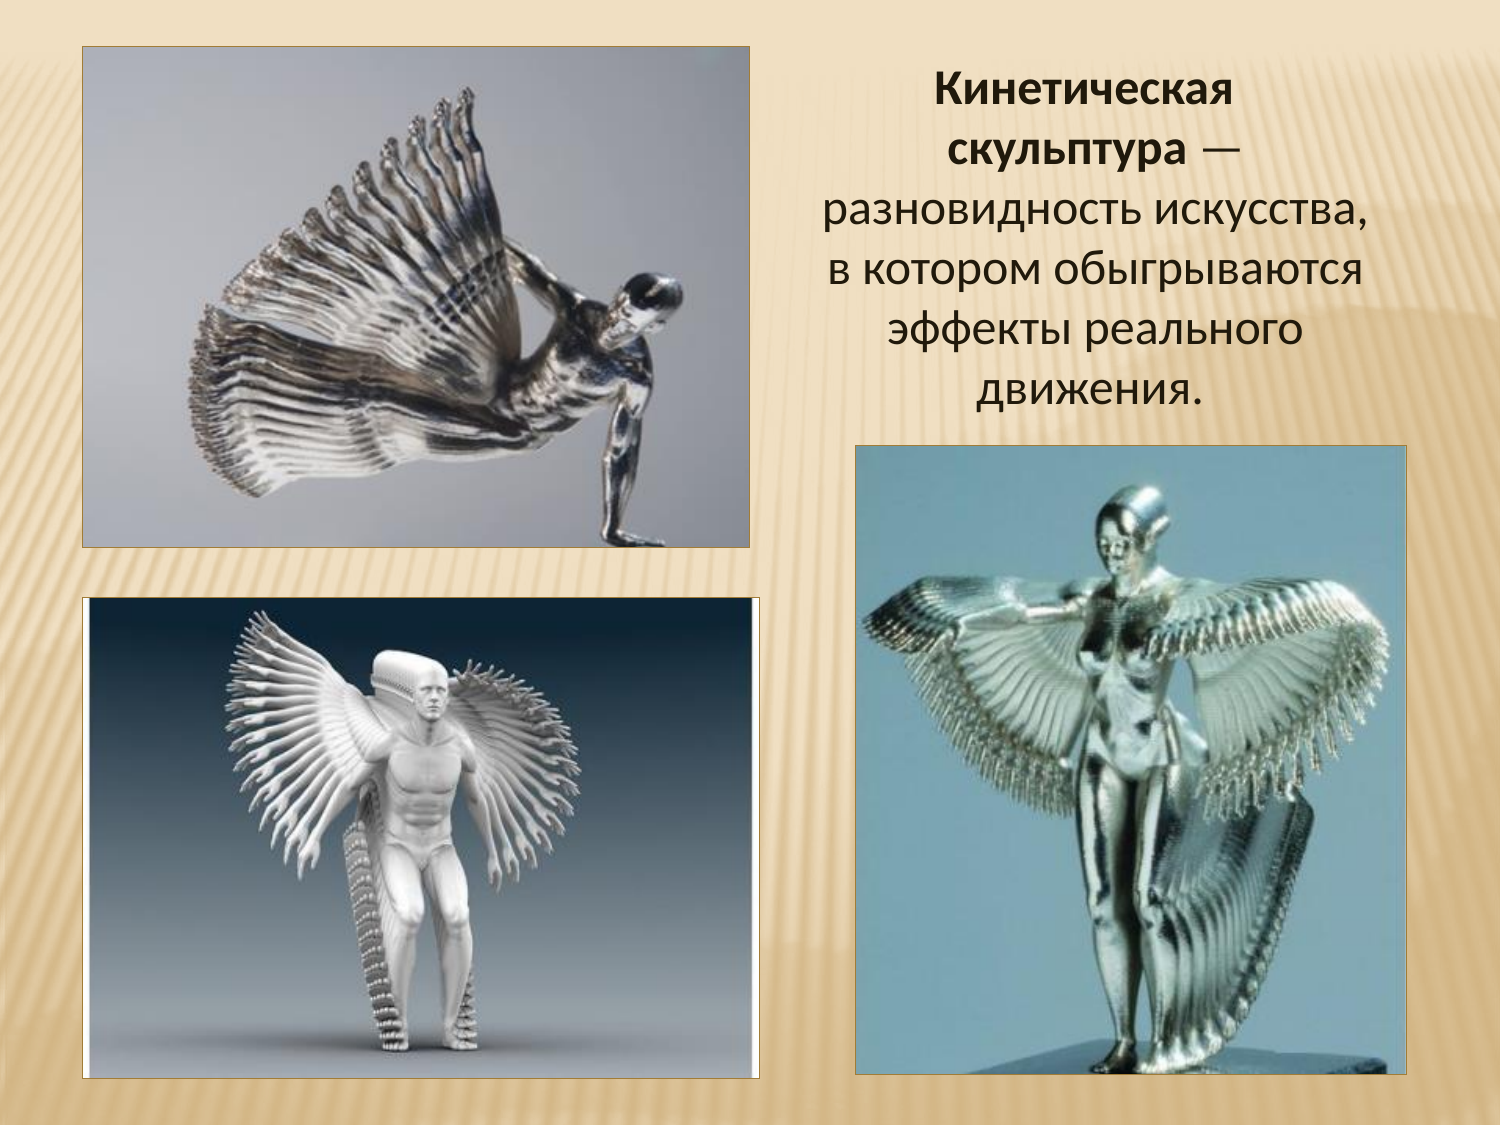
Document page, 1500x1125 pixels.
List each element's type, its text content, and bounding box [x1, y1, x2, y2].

picture [81, 46, 751, 549]
picture [81, 597, 760, 1079]
picture [855, 444, 1407, 1075]
text_box Кинетическая скульптура — разновидность искусства, в котором обыгрываются эффекты реального движения. [796, 46, 1395, 422]
